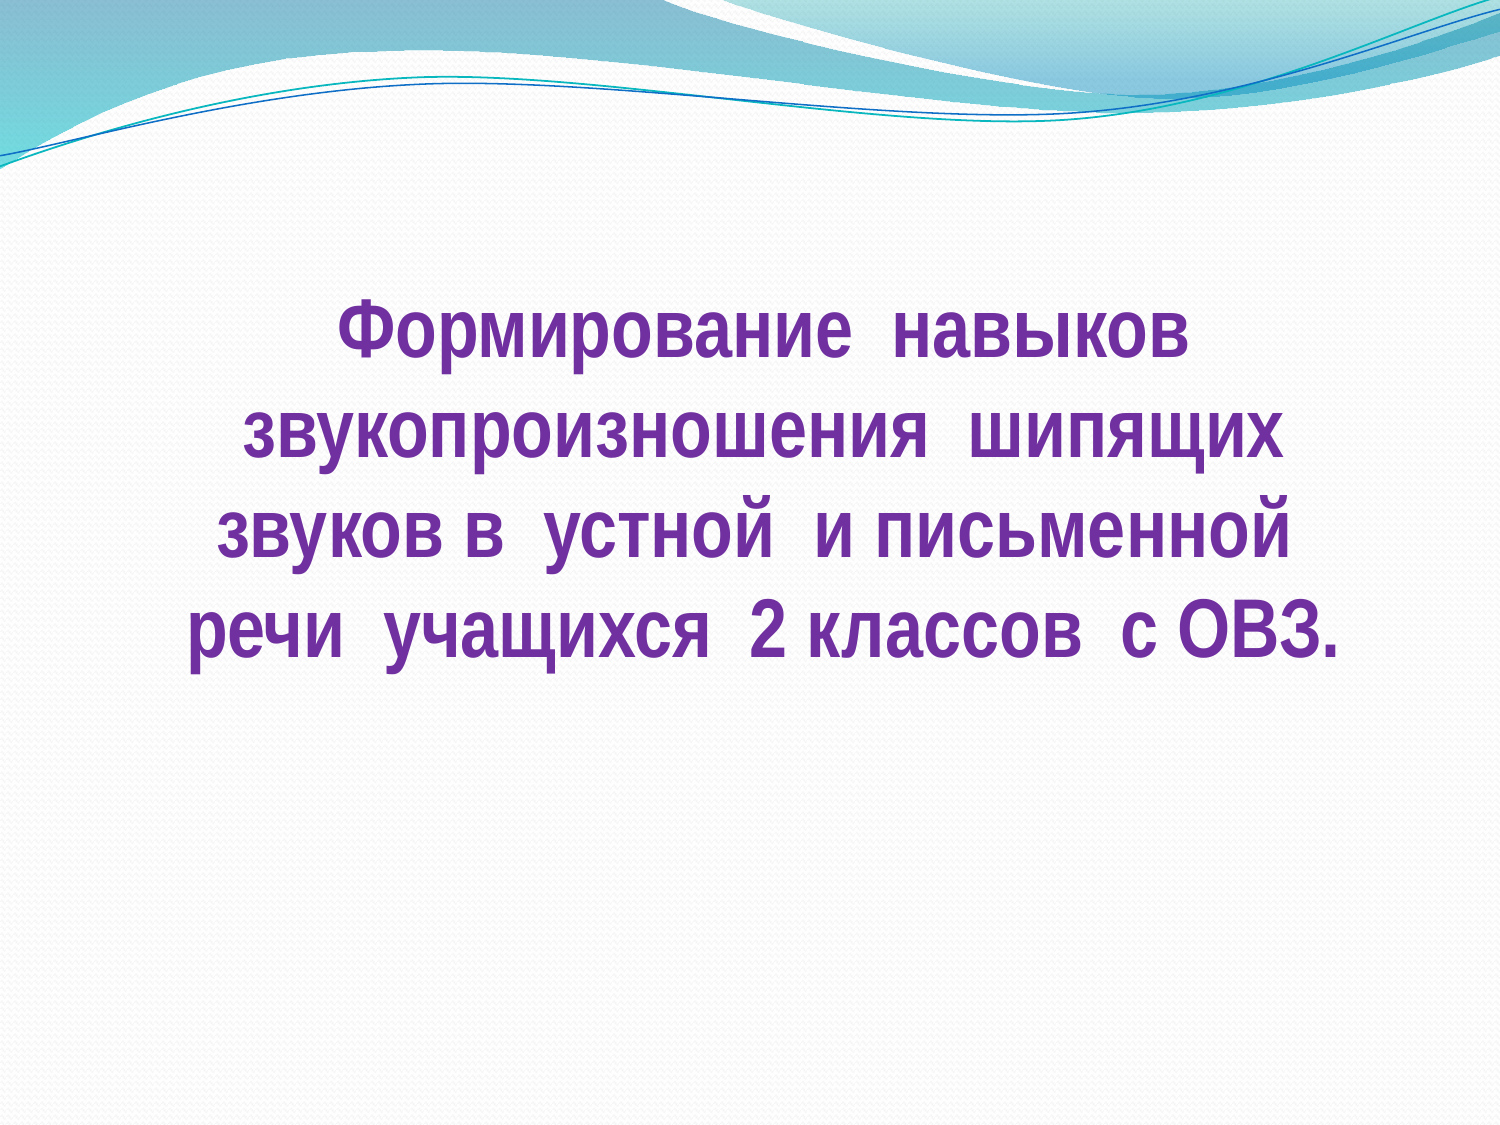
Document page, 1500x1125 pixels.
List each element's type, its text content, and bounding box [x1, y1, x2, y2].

text_box Формирование навыков звукопроизношения шипящих звуков в устной и письменной речи учащихся 2 классов с ОВЗ. [159, 267, 1388, 682]
